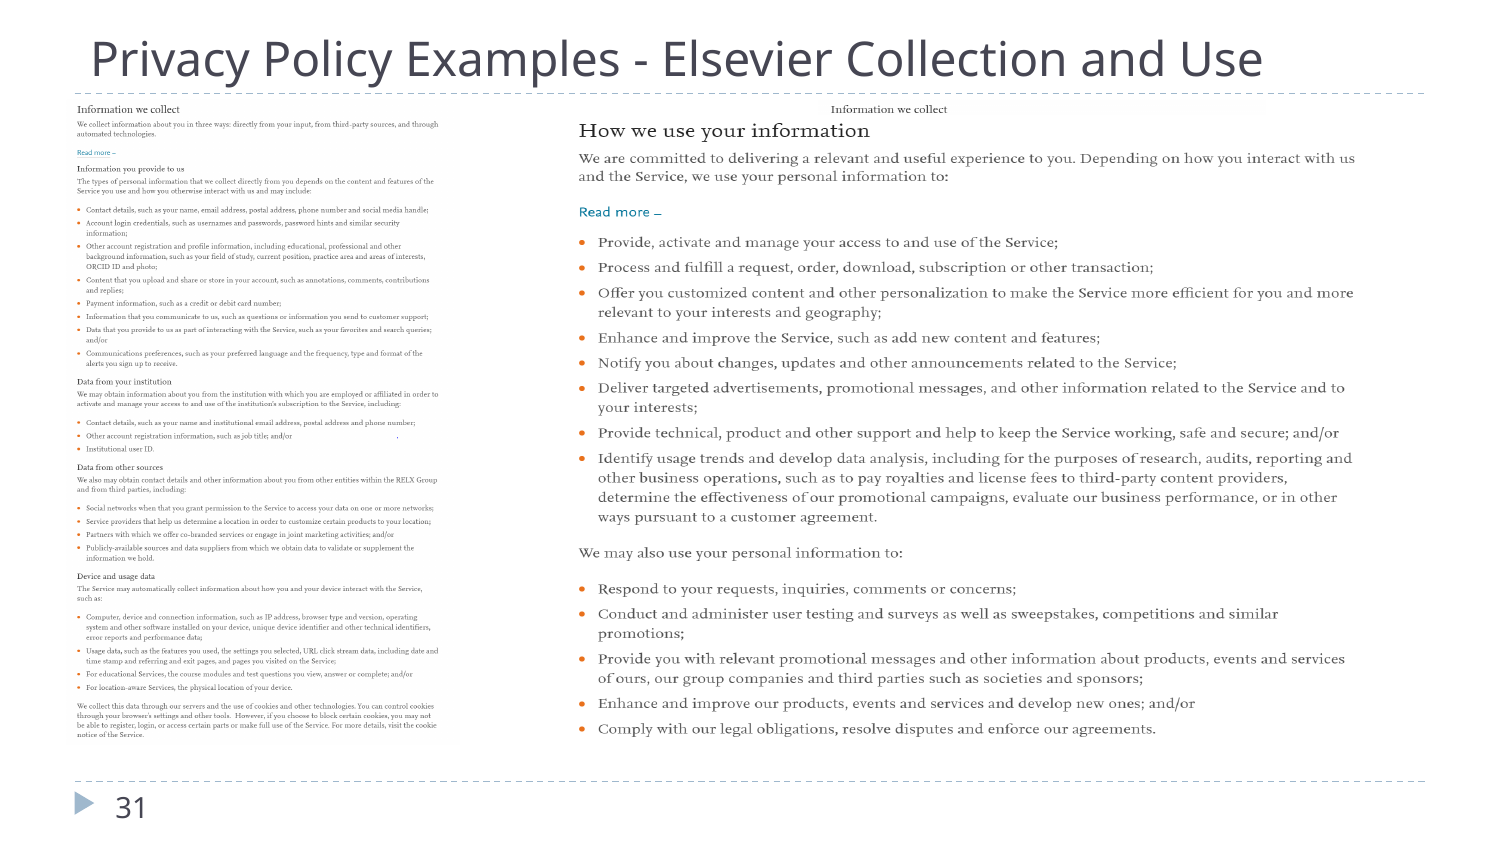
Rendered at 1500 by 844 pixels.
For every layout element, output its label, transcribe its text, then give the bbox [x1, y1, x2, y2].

picture [572, 99, 1368, 761]
title Privacy Policy Examples - Elsevier Collection and Use [75, 18, 1486, 94]
slide_number ‹#› [100, 782, 426, 827]
picture [66, 99, 460, 745]
